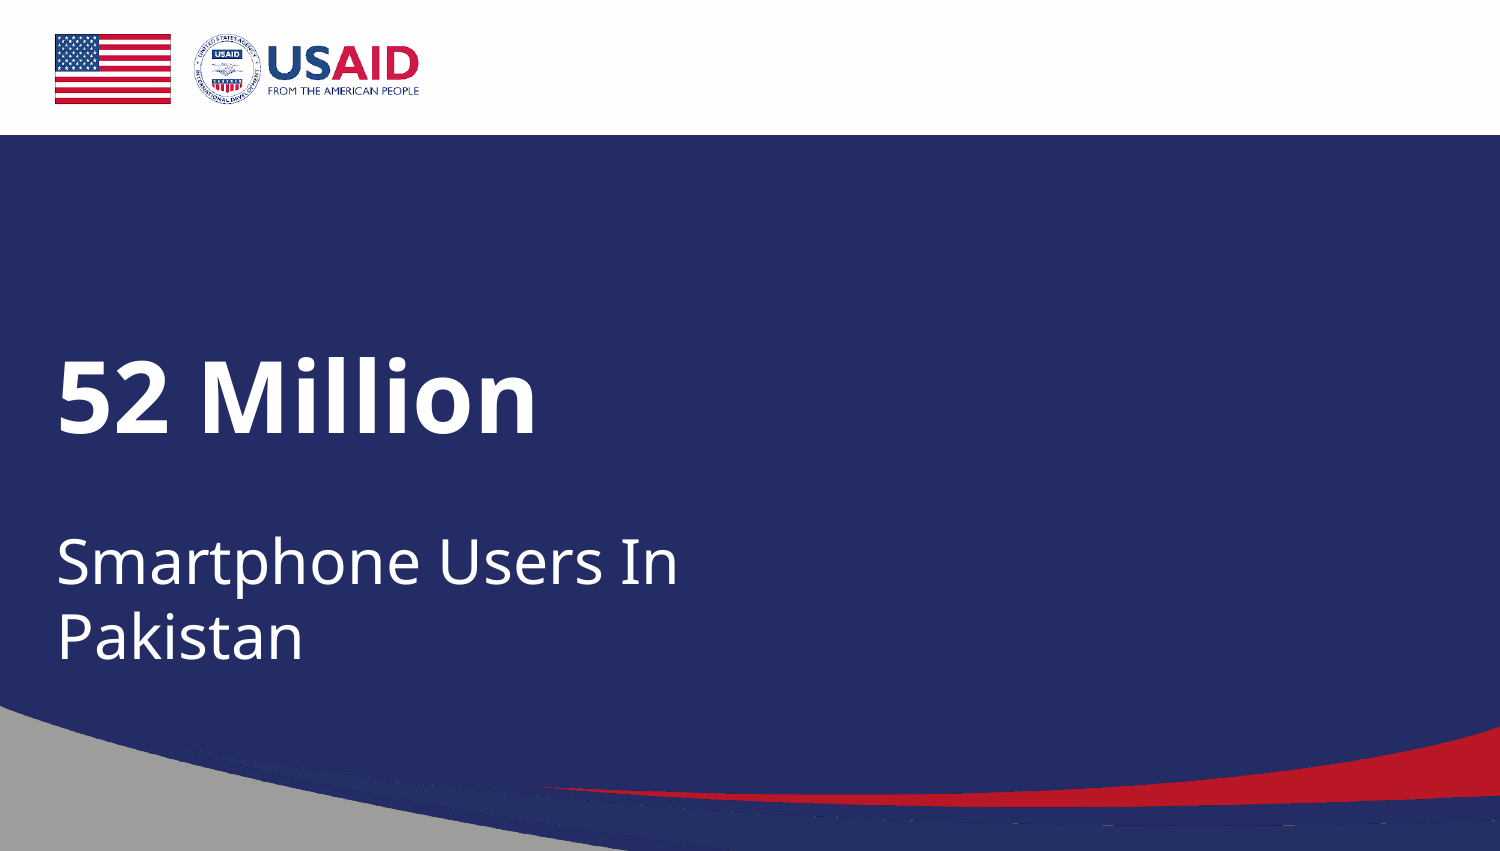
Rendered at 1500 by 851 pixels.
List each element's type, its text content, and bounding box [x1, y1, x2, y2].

picture [0, 706, 1500, 851]
subtitle Smartphone Users In Pakistan [41, 514, 750, 713]
title 52 Million [41, 262, 680, 462]
picture [0, 0, 1500, 135]
